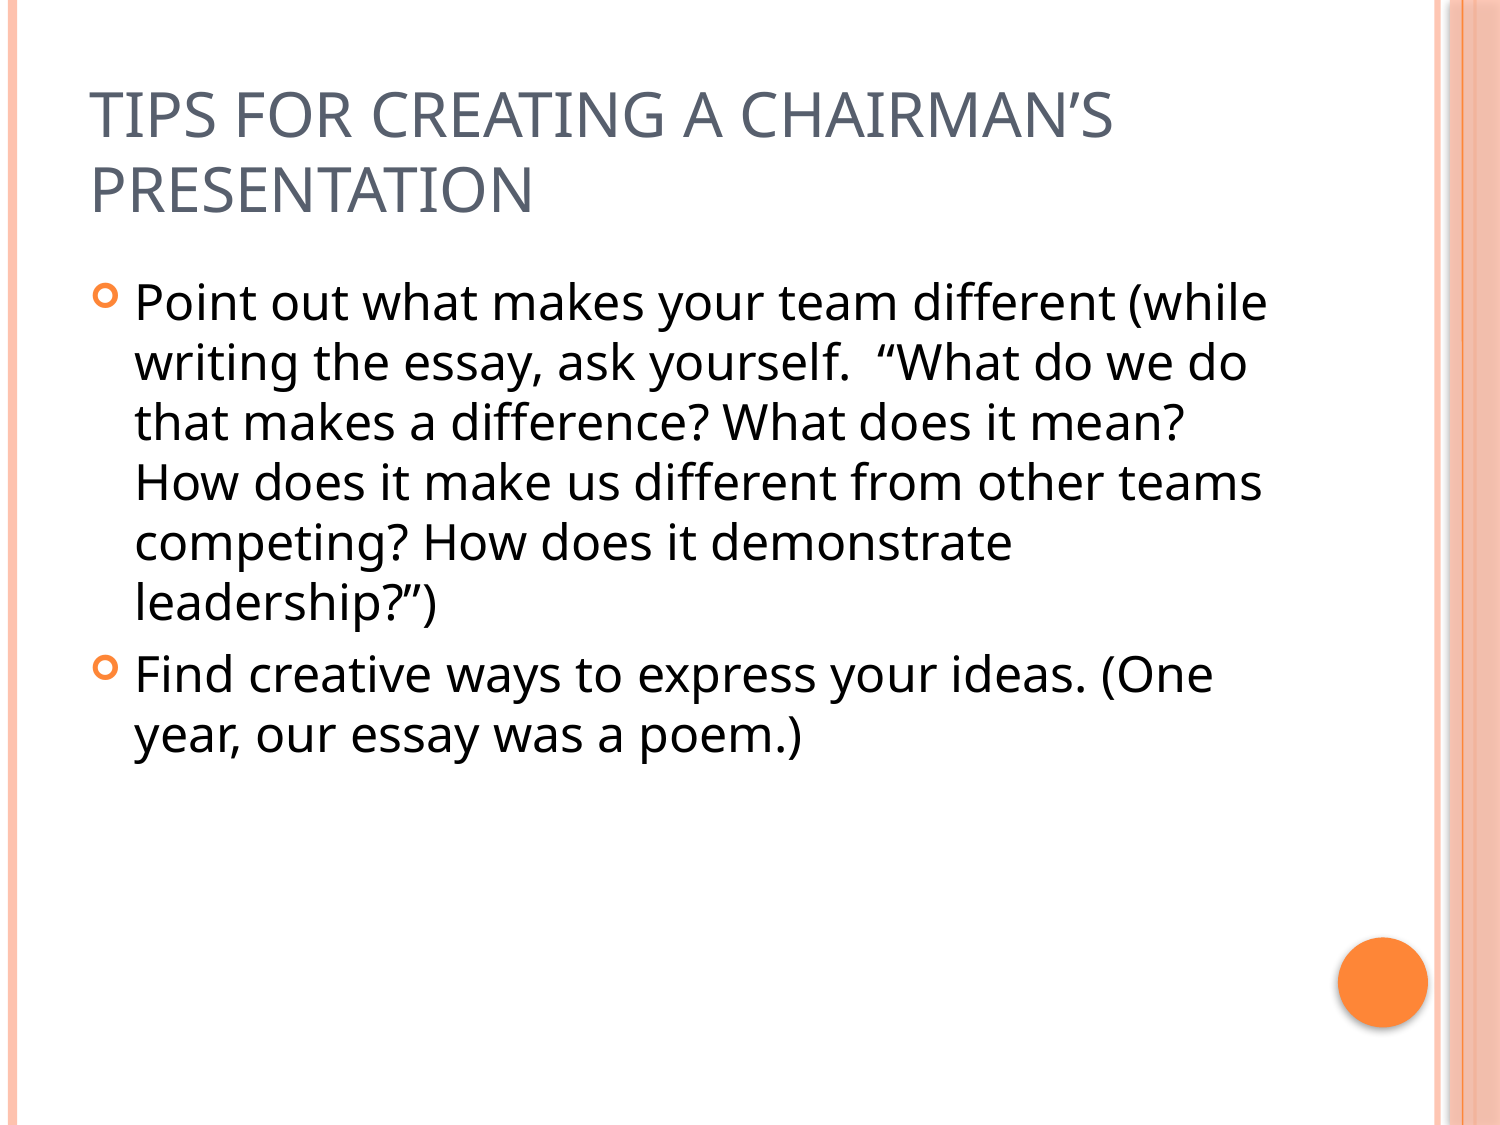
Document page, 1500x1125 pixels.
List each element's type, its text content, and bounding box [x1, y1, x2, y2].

title Tips For Creating A Chairman’s Presentation [75, 45, 1300, 233]
list Point out what makes your team different (while writing the essay, ask yourself. “What do we do that makes a difference? What does it mean? How does it make us different from other teams competing? How does it demonstrate leadership?”) Find creative ways to express your ideas. (One year, our essay was a poem.) [75, 262, 1300, 825]
